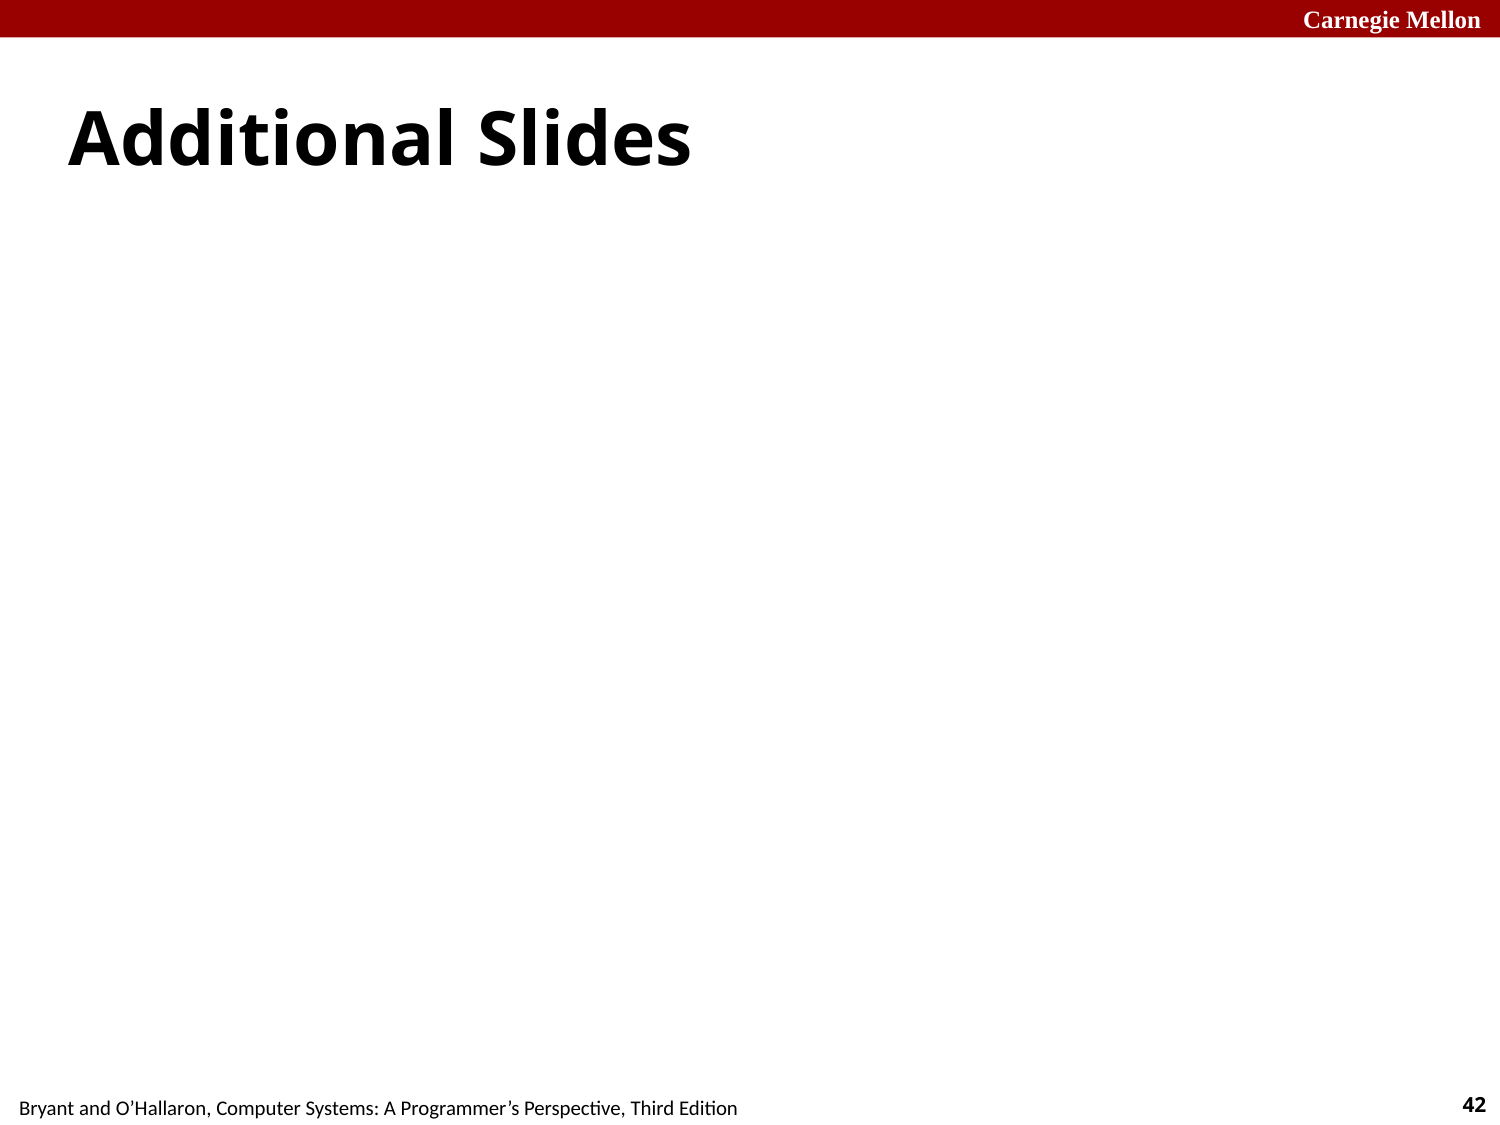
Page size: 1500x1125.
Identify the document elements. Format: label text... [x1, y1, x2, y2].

title Additional Slides [62, 41, 1438, 230]
